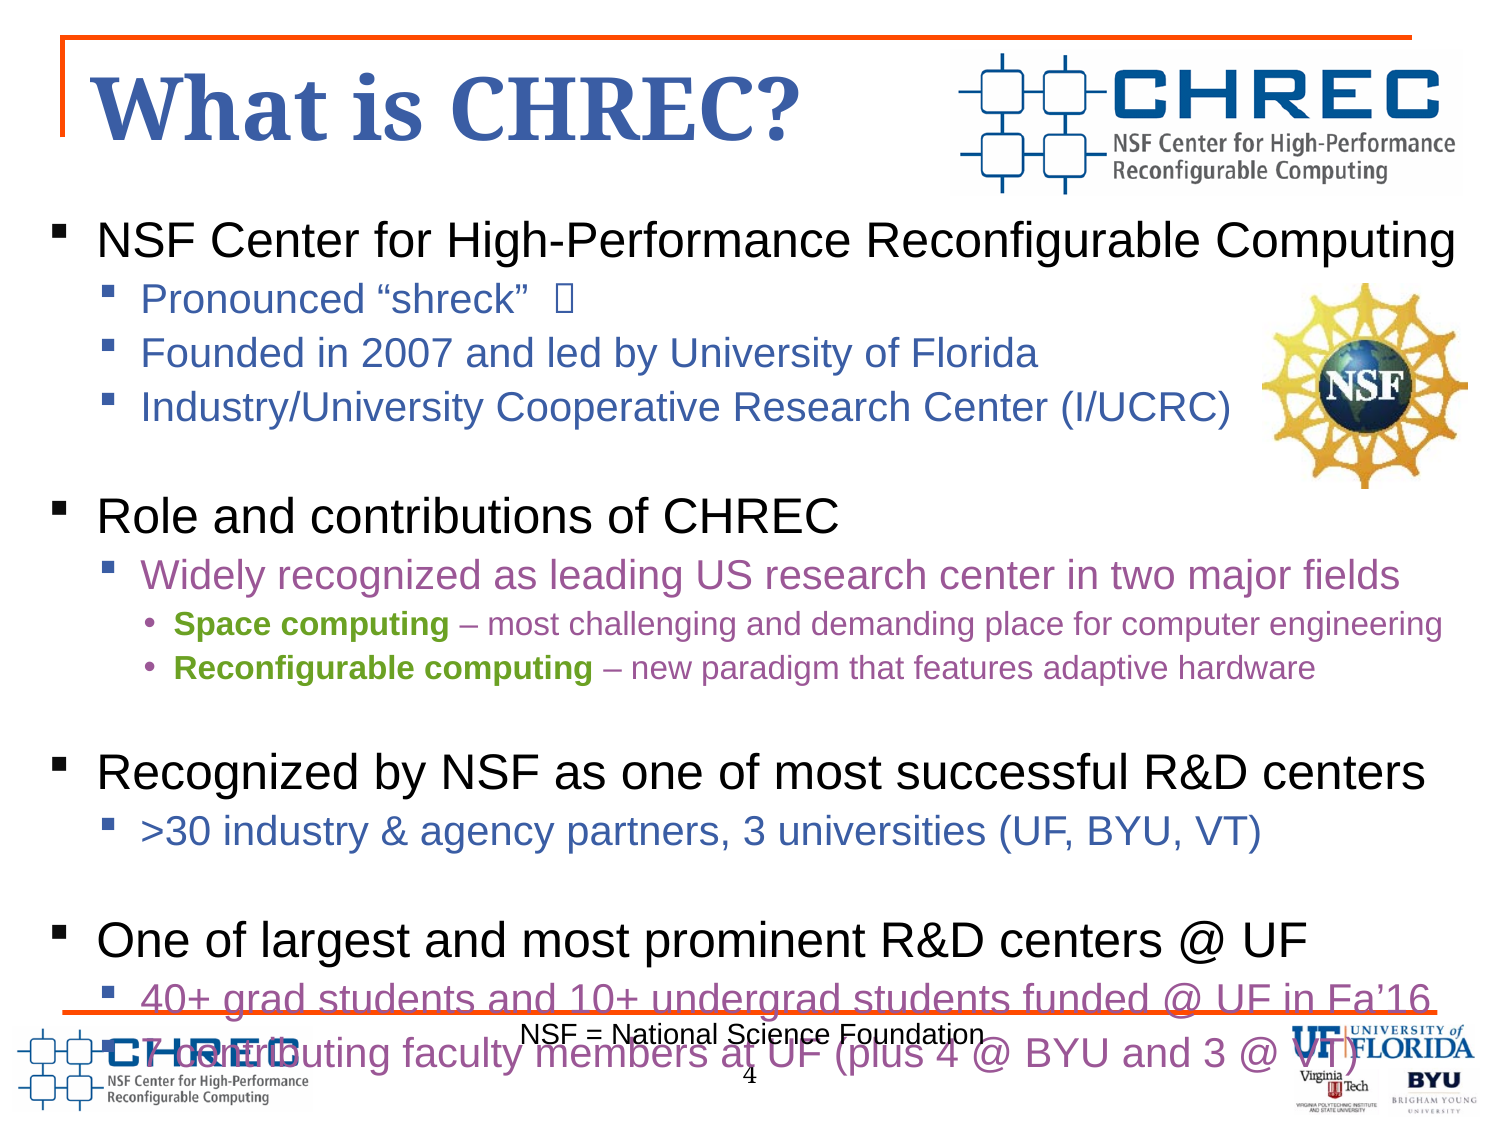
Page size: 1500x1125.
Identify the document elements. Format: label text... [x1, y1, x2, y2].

list NSF Center for High-Performance Reconfigurable Computing Pronounced “shreck”  Founded in 2007 and led by University of Florida Industry/University Cooperative Research Center (I/UCRC) Role and contributions of CHREC Widely recognized as leading US research center in two major fields Space computing – most challenging and demanding place for computer engineering Reconfigurable computing – new paradigm that features adaptive hardware Recognized by NSF as one of most successful R&D centers >30 industry & agency partners, 3 universities (UF, BYU, VT) One of largest and most prominent R&D centers @ UF 40+ grad students and 10+ undergrad students funded @ UF in Fa’16 7 contributing faculty members at UF (plus 4 @ BYU and 3 @ VT) [24, 199, 1500, 1026]
picture [949, 49, 1463, 196]
picture [1262, 283, 1468, 489]
text_box NSF = National Science Foundation [358, 1008, 1147, 1058]
picture [1287, 1026, 1485, 1117]
title What is CHREC? [74, 45, 1426, 199]
slide_number 4 [599, 1058, 901, 1101]
picture [12, 1026, 313, 1112]
